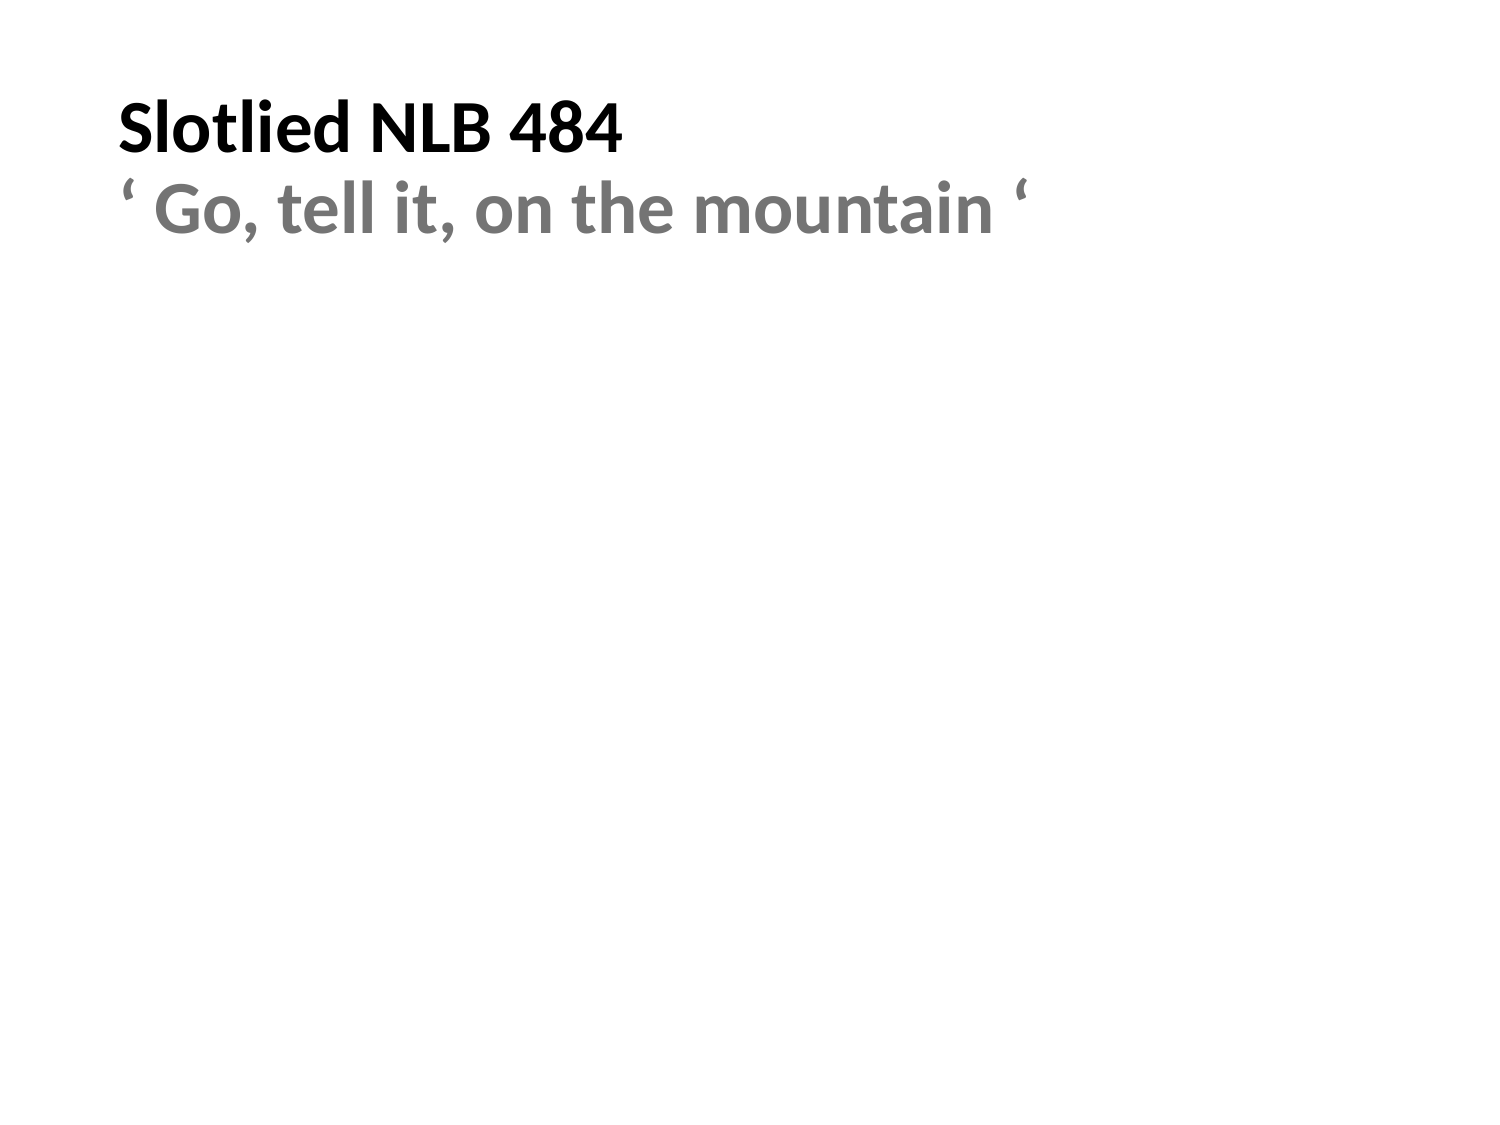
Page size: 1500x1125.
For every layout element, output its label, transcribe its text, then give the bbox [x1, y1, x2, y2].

title Slotlied NLB 484 ‘ Go, tell it, on the mountain ‘ [103, 59, 1397, 278]
